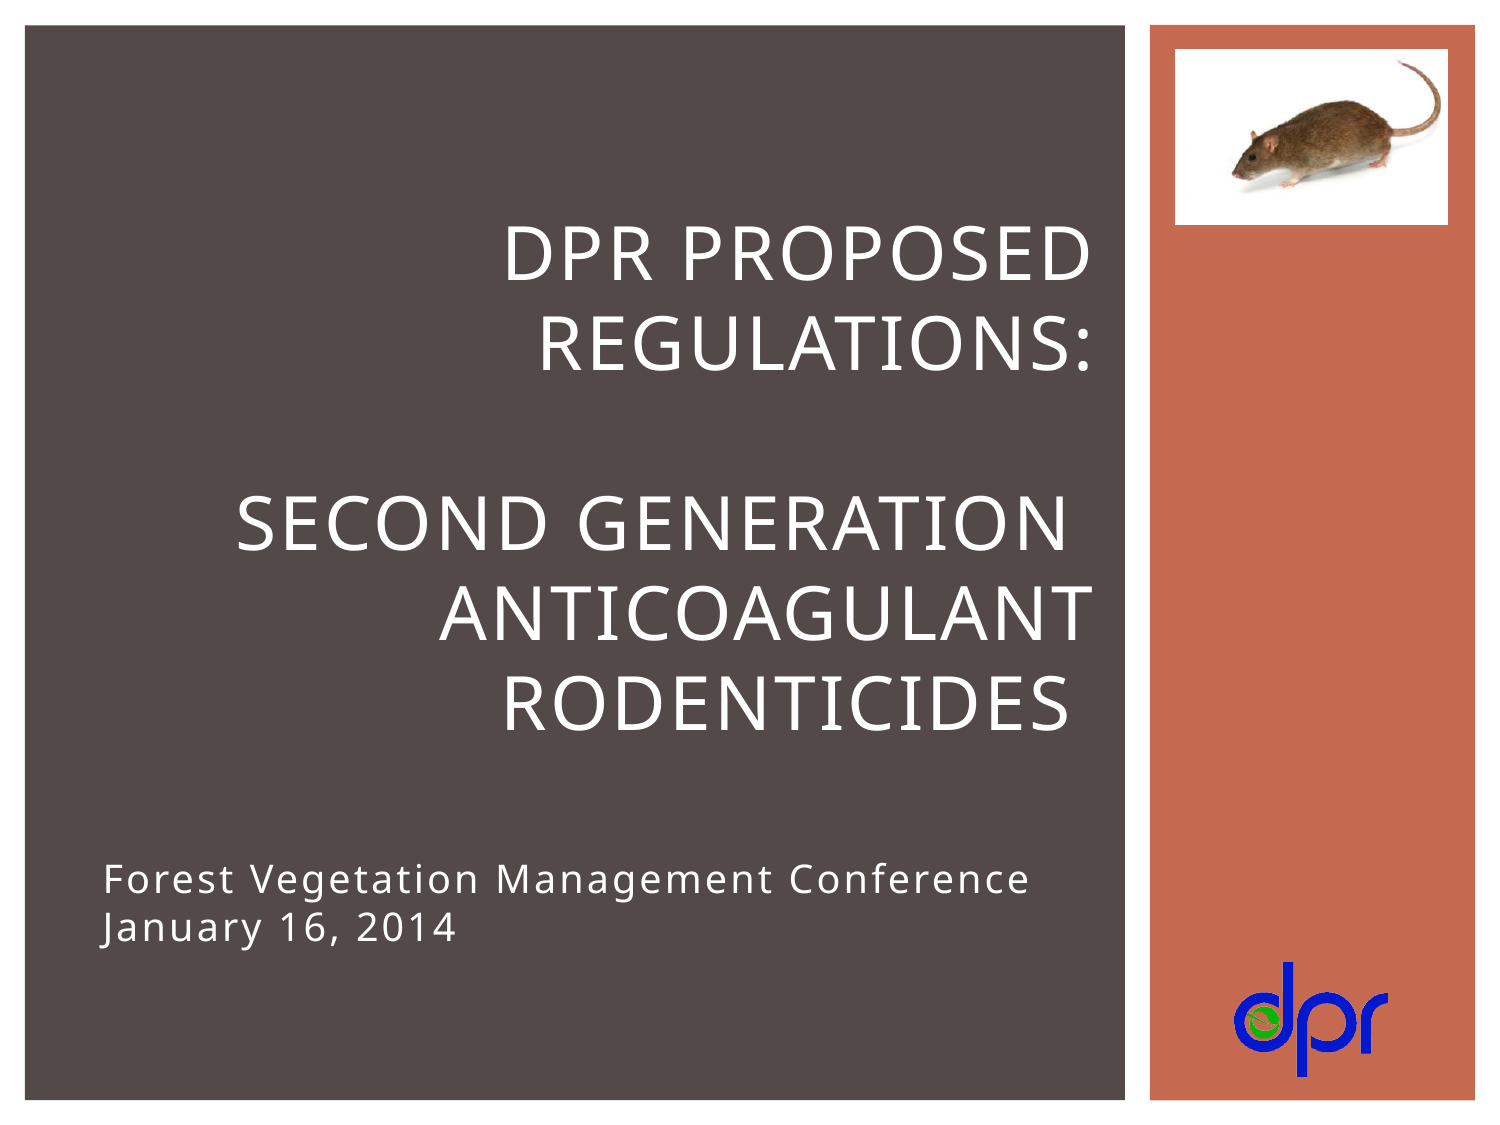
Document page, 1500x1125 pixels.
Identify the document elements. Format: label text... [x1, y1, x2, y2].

title DPR proposed regulations: Second generation anticoagulant rodenticideS [87, 224, 1113, 637]
picture [1233, 962, 1389, 1078]
picture [1174, 49, 1448, 226]
subtitle Forest Vegetation Management Conference January 16, 2014 [87, 751, 1063, 1052]
